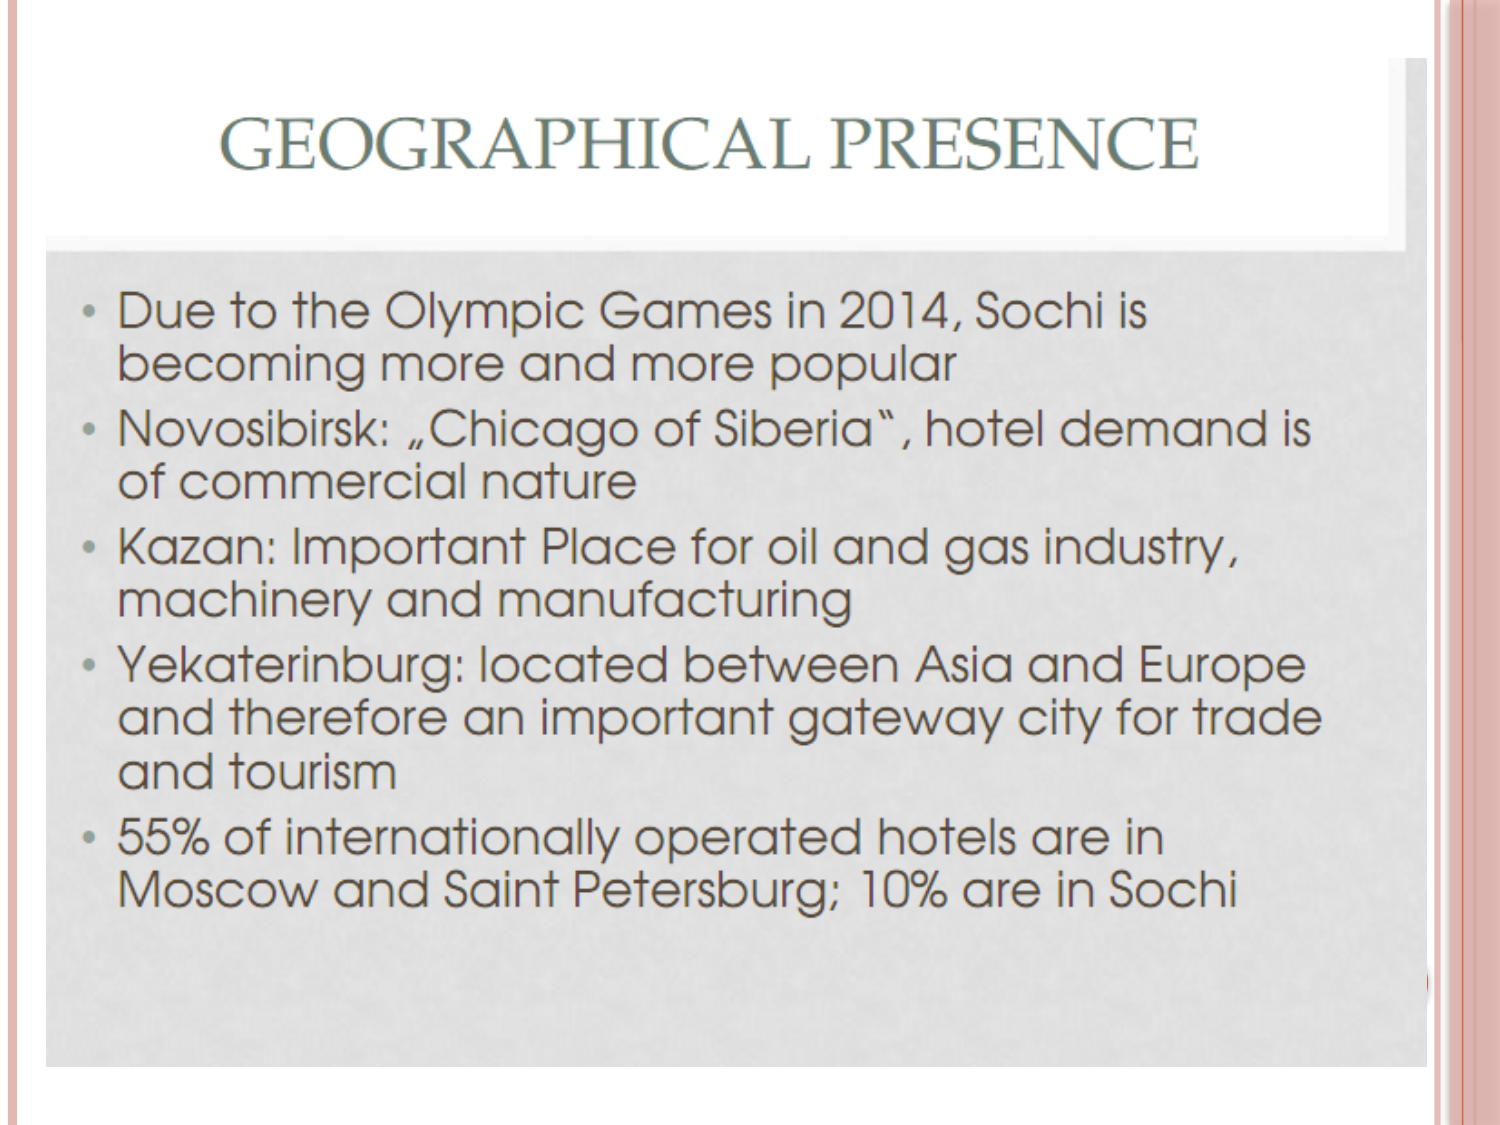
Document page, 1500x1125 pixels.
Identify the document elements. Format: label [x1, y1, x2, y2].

picture [46, 58, 1427, 1067]
